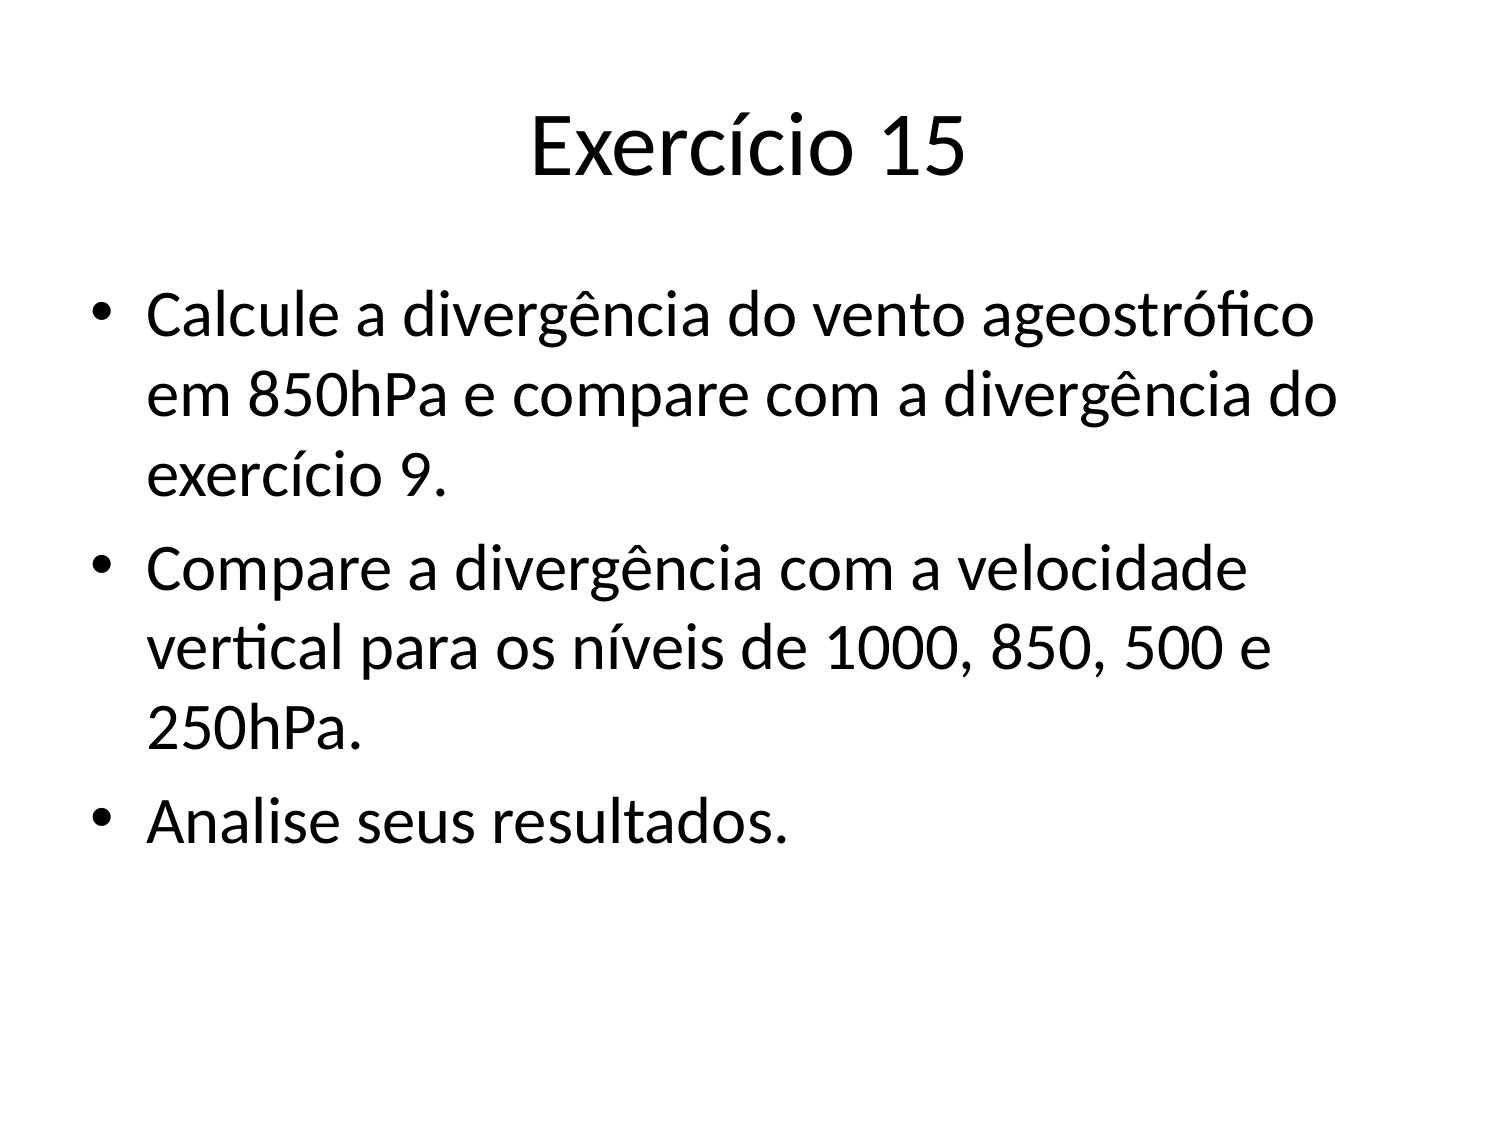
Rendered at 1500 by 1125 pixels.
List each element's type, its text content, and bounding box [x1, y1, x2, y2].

title Exercício 15 [75, 45, 1425, 233]
list Calcule a divergência do vento ageostrófico em 850hPa e compare com a divergência do exercício 9. Compare a divergência com a velocidade vertical para os níveis de 1000, 850, 500 e 250hPa. Analise seus resultados. [75, 262, 1425, 1005]
